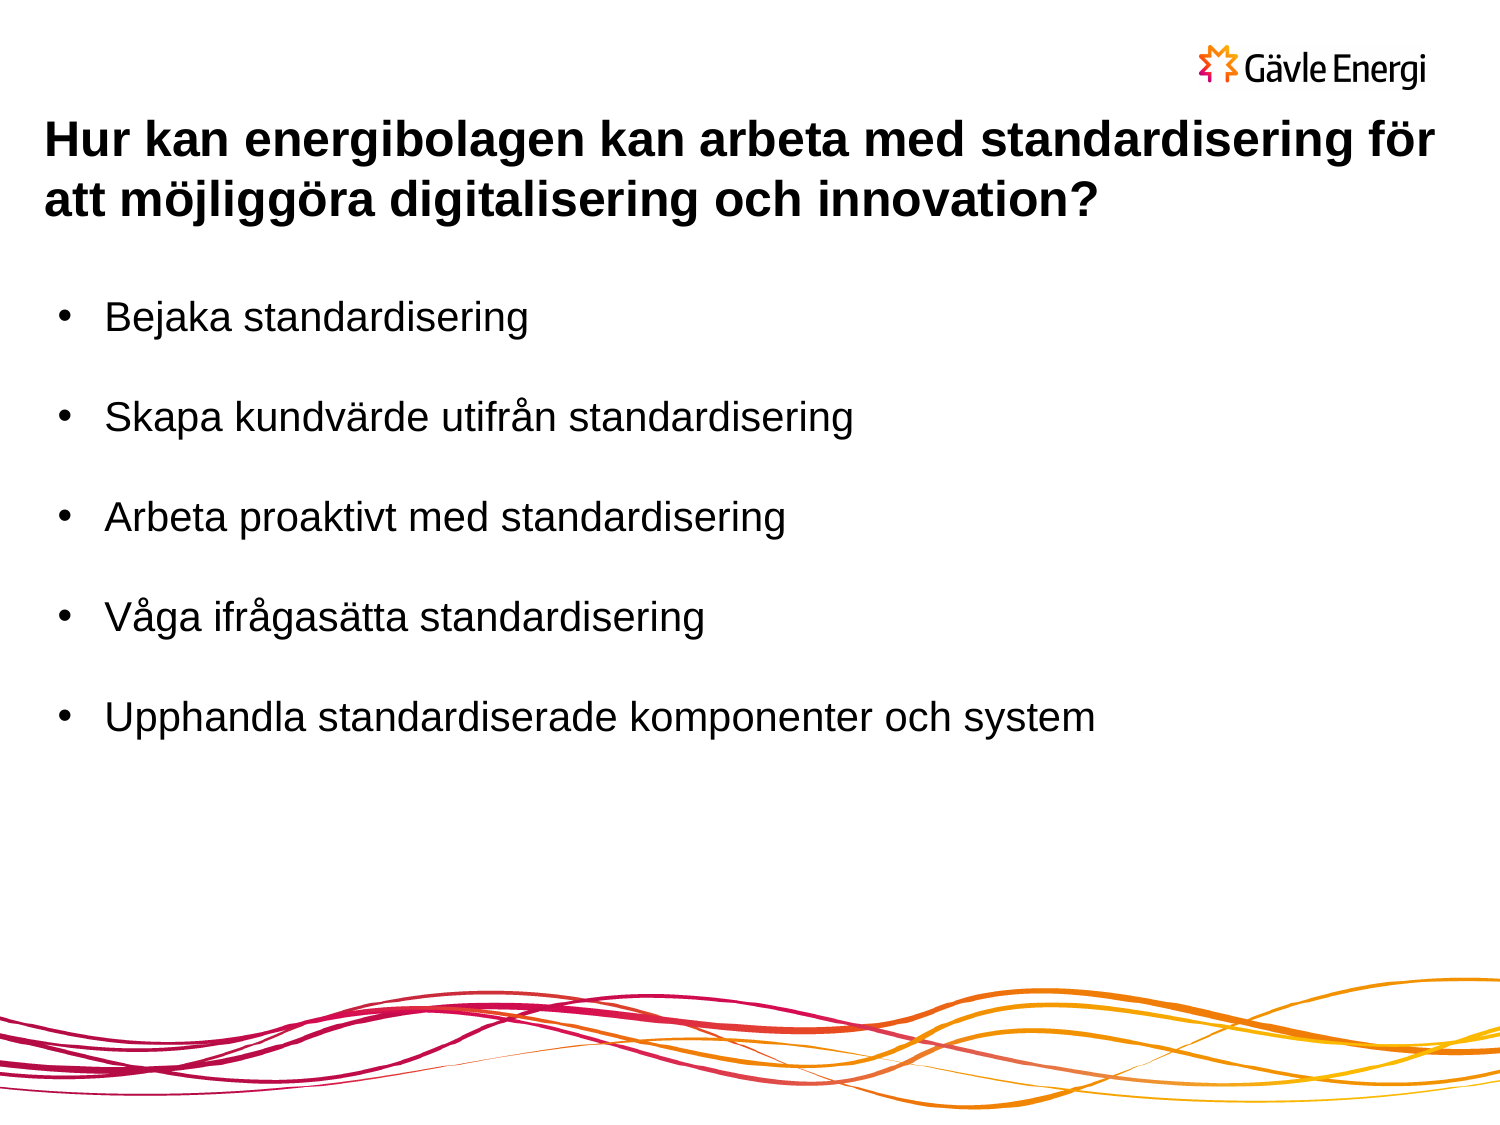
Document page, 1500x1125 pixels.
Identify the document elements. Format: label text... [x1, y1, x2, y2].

picture [1199, 45, 1425, 90]
list Hur kan energibolagen kan arbeta med standardisering för att möjliggöra digitalisering och innovation? [29, 99, 1500, 227]
text_box Bejaka standardisering Skapa kundvärde utifrån standardisering Arbeta proaktivt med standardisering Våga ifrågasätta standardisering Upphandla standardiserade komponenter och system [42, 255, 1500, 757]
picture [0, 961, 1500, 1125]
